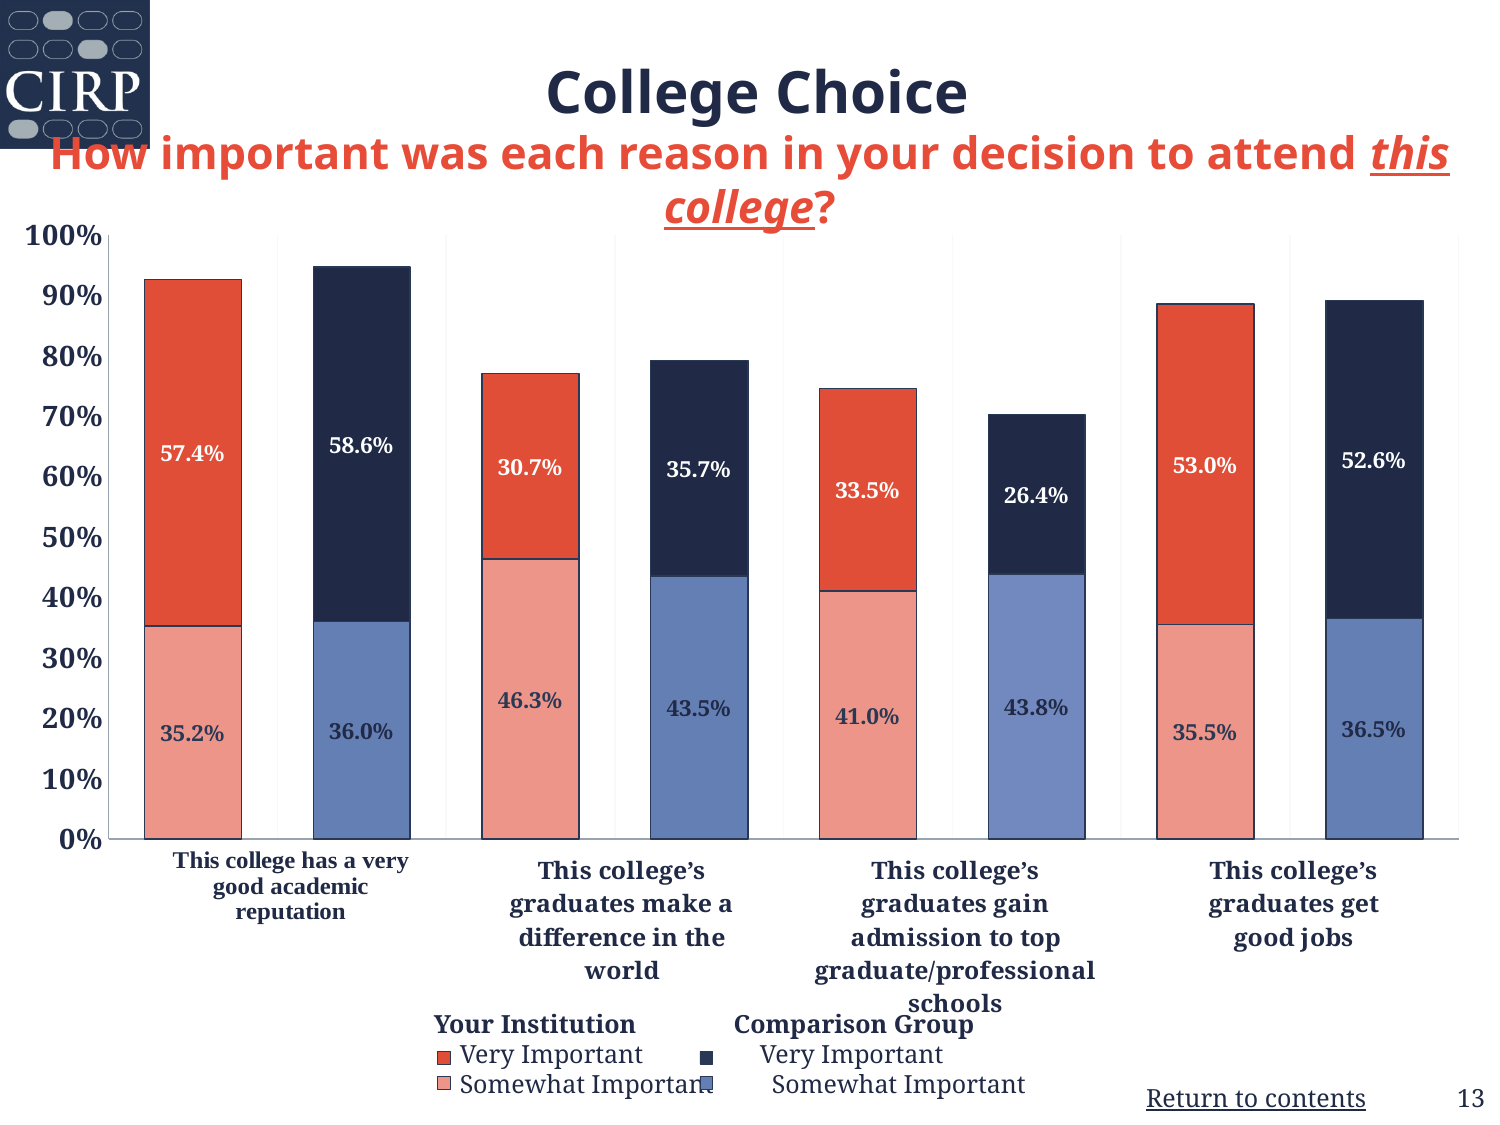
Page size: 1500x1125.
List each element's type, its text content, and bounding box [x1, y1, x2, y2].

text_box [699, 1076, 713, 1089]
text_box Your Institution Comparison Group Very Important Very Important Somewhat Important Somewhat Important [412, 1022, 1125, 1107]
picture [0, 0, 150, 62]
text_box [699, 1051, 713, 1064]
title College Choice How important was each reason in your decision to attend this college? [0, 62, 1500, 225]
text_box [437, 1076, 450, 1089]
slide_number 13 [1374, 1049, 1500, 1125]
chart [24, 212, 1460, 1013]
text_box [437, 1051, 450, 1064]
